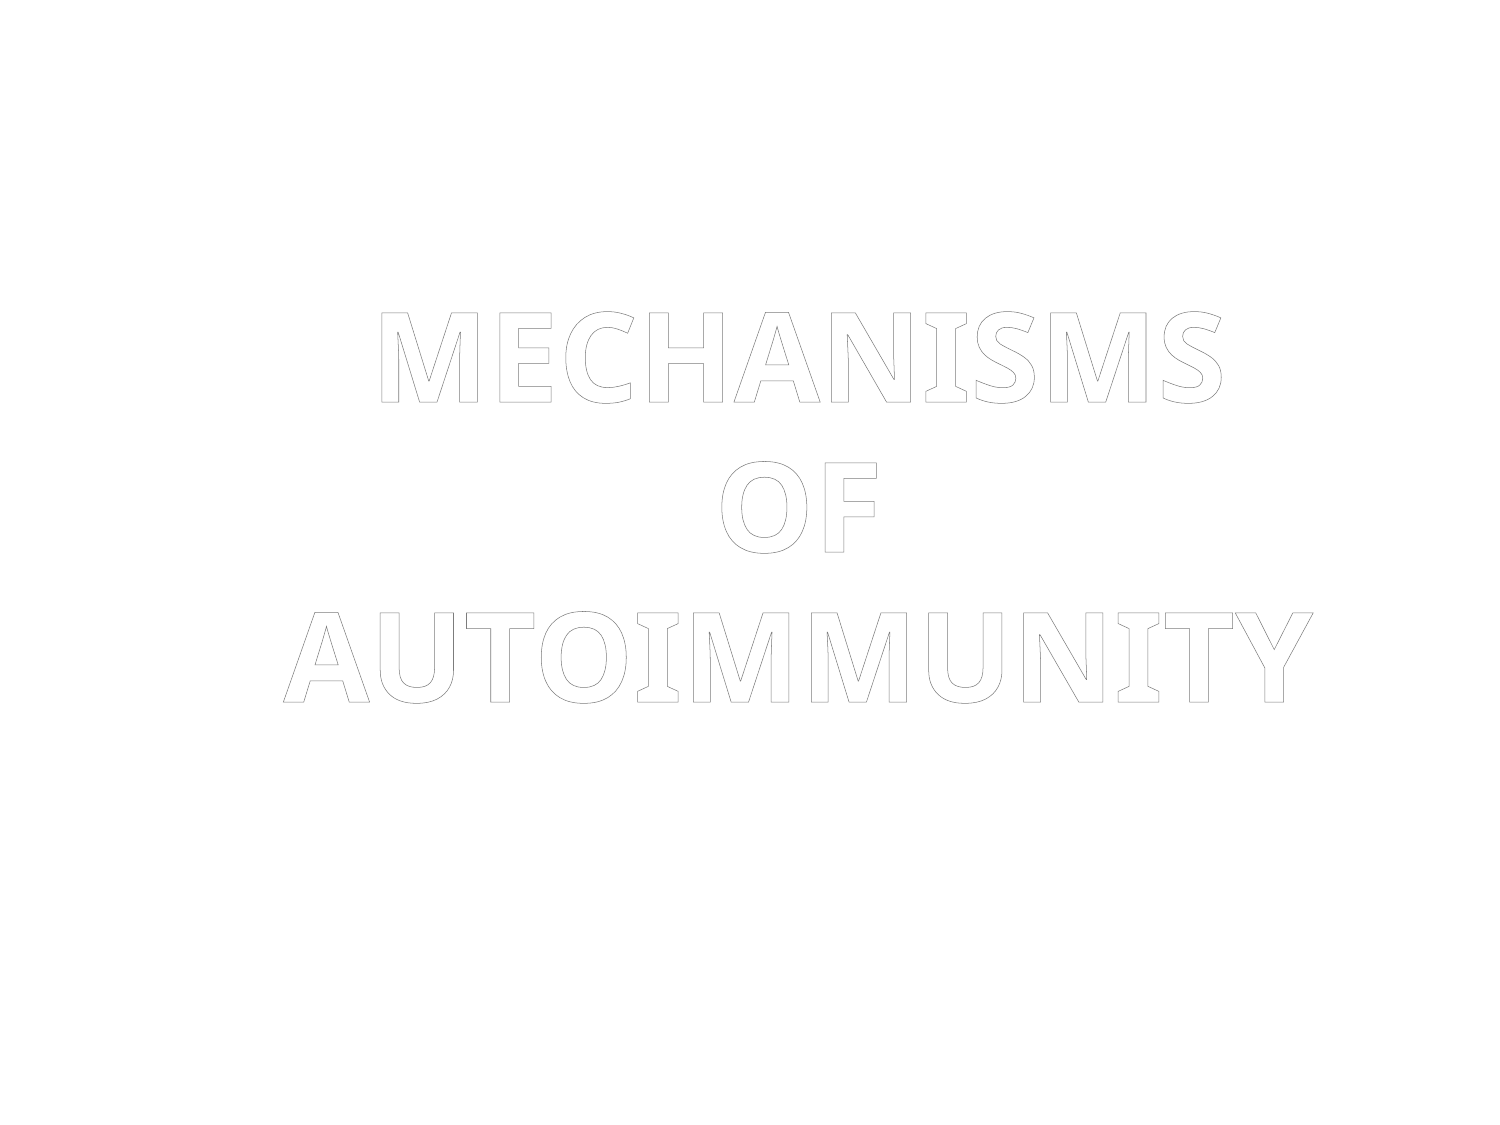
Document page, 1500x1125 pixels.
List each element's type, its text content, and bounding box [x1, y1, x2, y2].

text_box MECHANISMS OF AUTOIMMUNITY [268, 269, 1329, 735]
